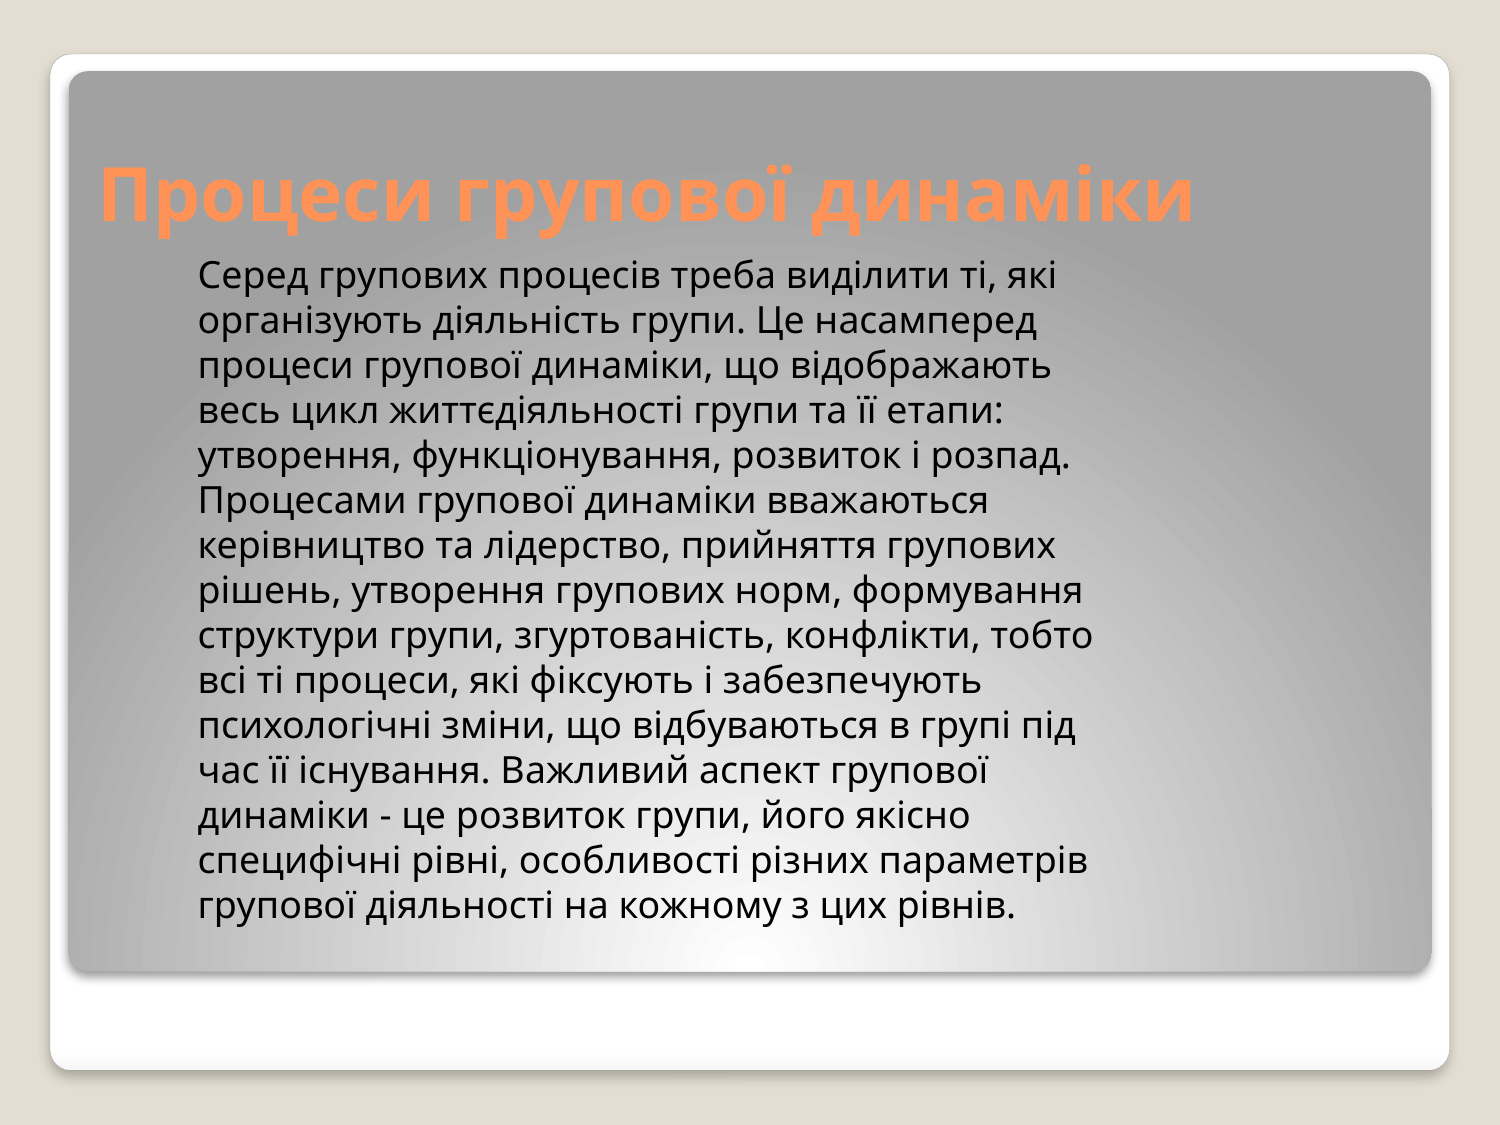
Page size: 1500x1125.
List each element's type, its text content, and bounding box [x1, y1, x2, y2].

text_box Серед групових процесів треба виділити ті, які організують діяльність групи. Це насамперед процеси групової динаміки, що відображають весь цикл життєдіяльності групи та її етапи: утворення, функціонування, розвиток і розпад. Процесами групової динаміки вважаються керівництво та лідерство, прийняття групових рішень, утворення групових норм, формування структури групи, згуртованість, конфлікти, тобто всі ті процеси, які фіксують і забезпечують психологічні зміни, що відбуваються в групі під час її існування. Важливий аспект групової динаміки - це розвиток групи, його якісно специфічні рівні, особливості різних параметрів групової діяльності на кожному з цих рівнів. [183, 243, 1125, 934]
title Процеси групової динаміки [82, 113, 1425, 244]
